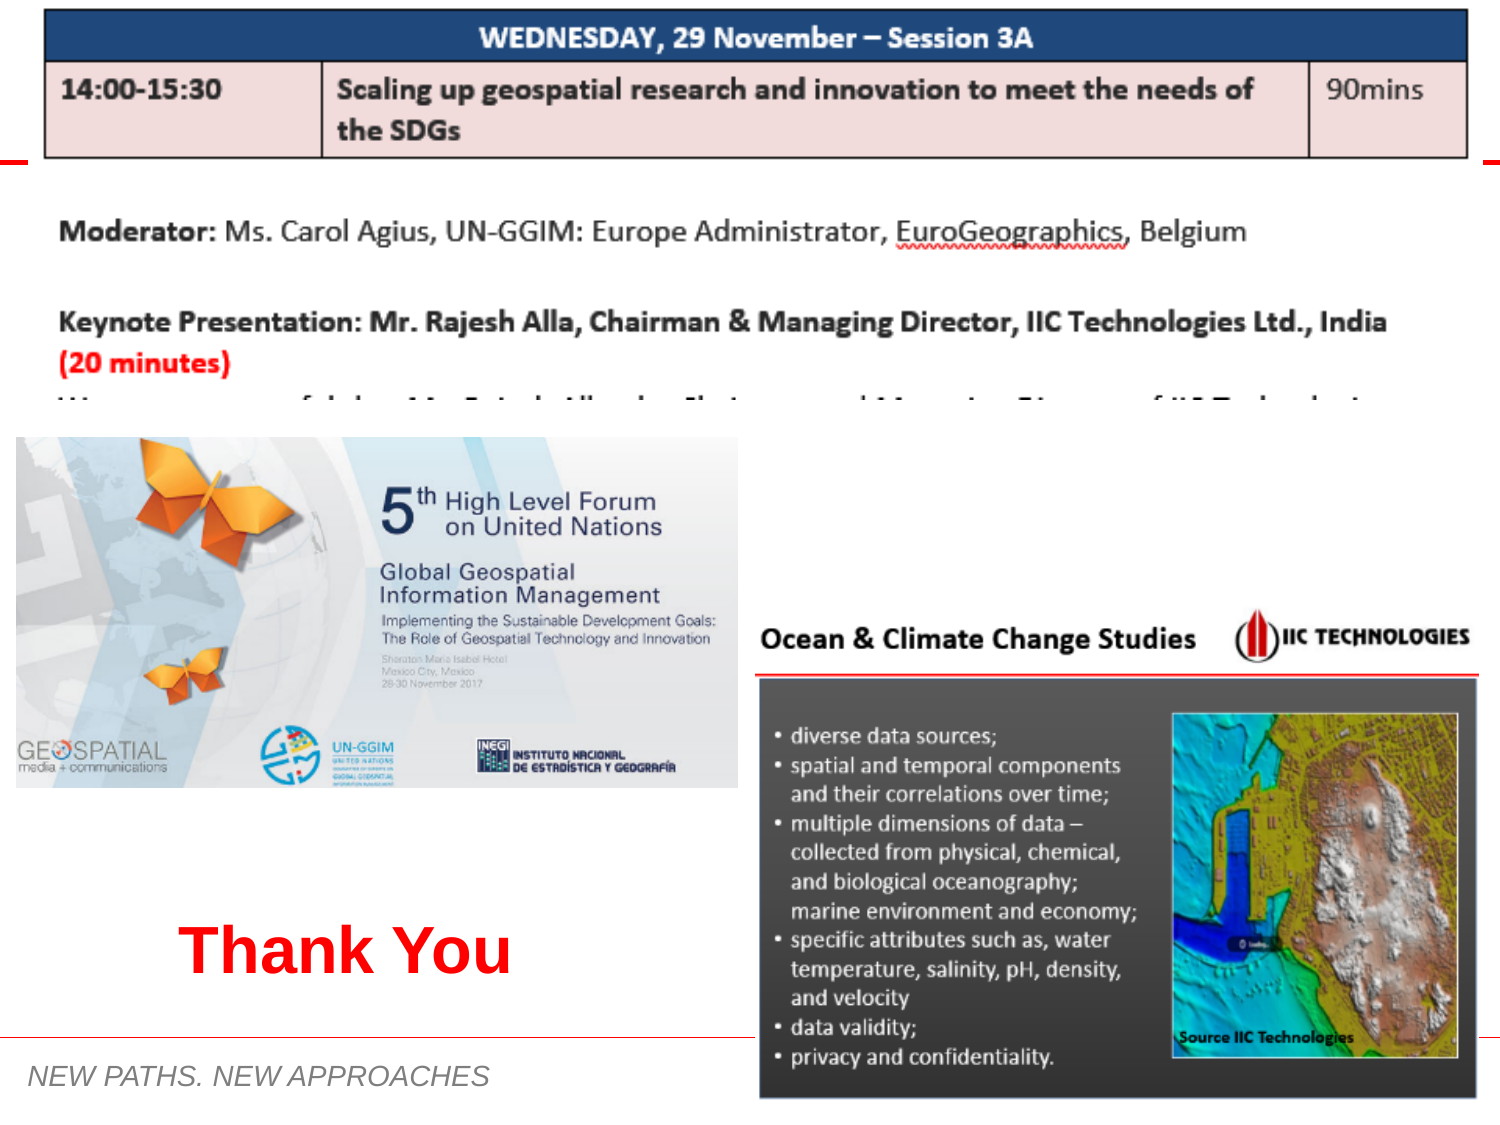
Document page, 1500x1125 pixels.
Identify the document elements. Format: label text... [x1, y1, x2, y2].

text_box Thank You [164, 899, 529, 995]
picture [755, 599, 1479, 1101]
picture [15, 437, 738, 788]
picture [28, 0, 1483, 401]
